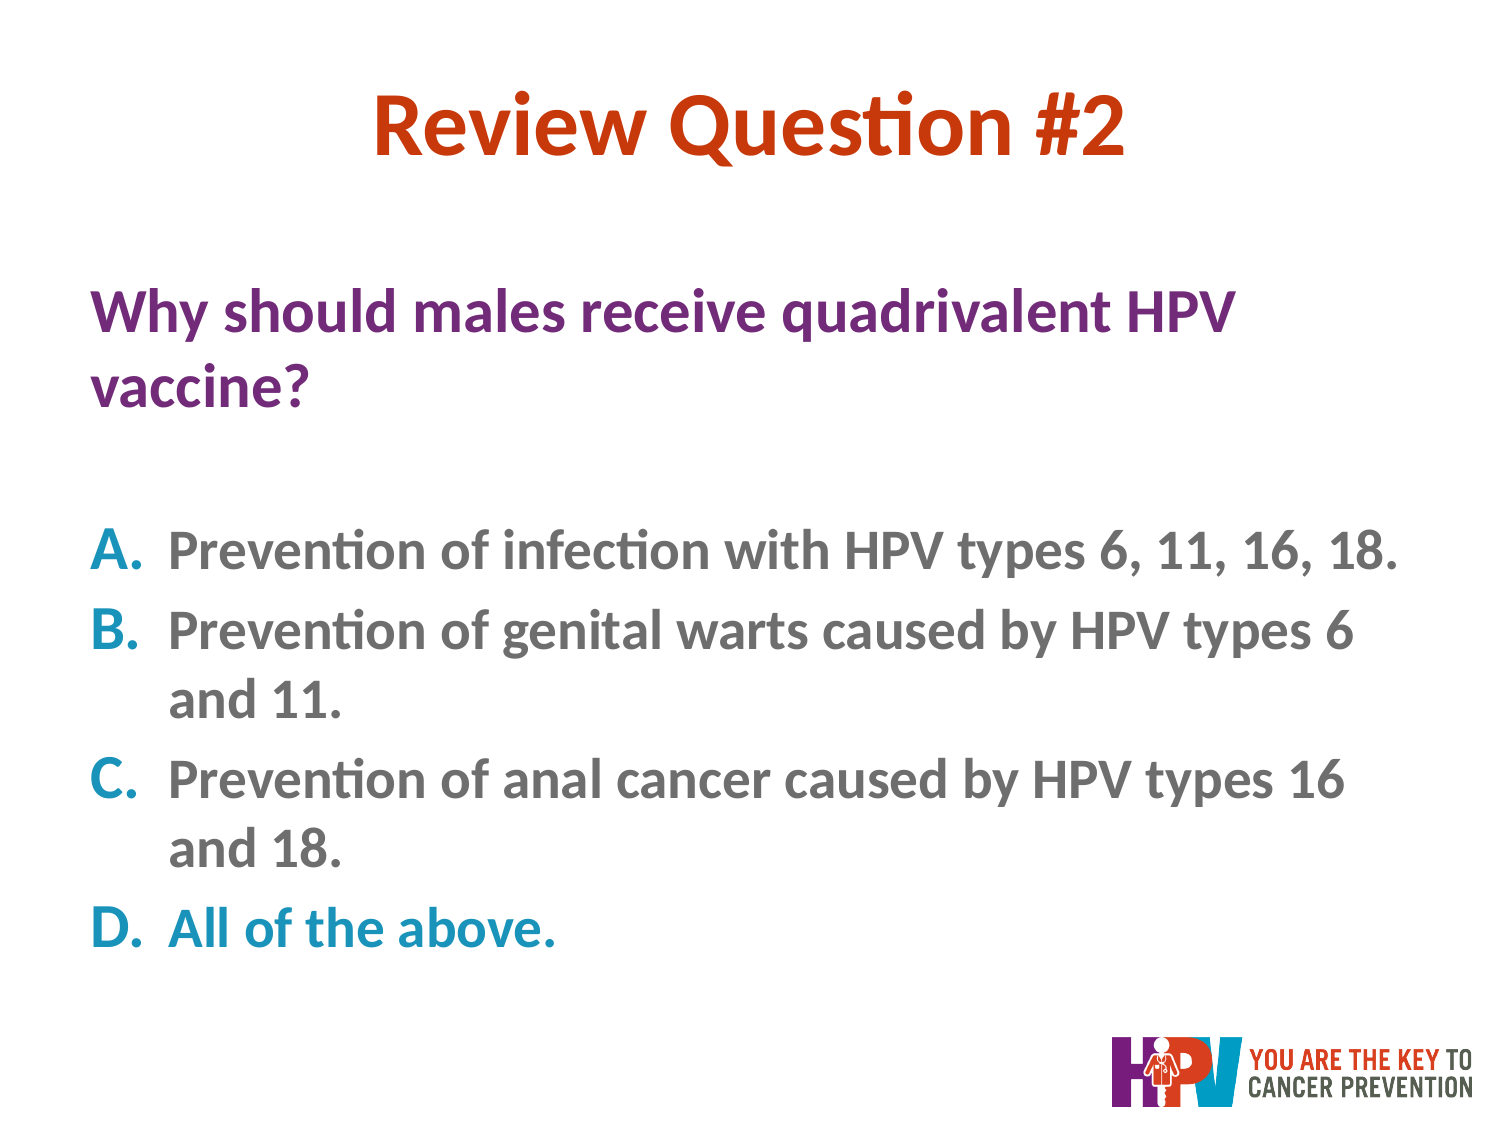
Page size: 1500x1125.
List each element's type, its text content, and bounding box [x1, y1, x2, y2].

picture [1112, 1037, 1219, 1107]
list Why should males receive quadrivalent HPV vaccine? Prevention of infection with HPV types 6, 11, 16, 18. Prevention of genital warts caused by HPV types 6 and 11. Prevention of anal cancer caused by HPV types 16 and 18. All of the above. [75, 262, 1425, 1005]
picture [1233, 1037, 1472, 1107]
title Review Question #2 [75, 24, 1425, 213]
